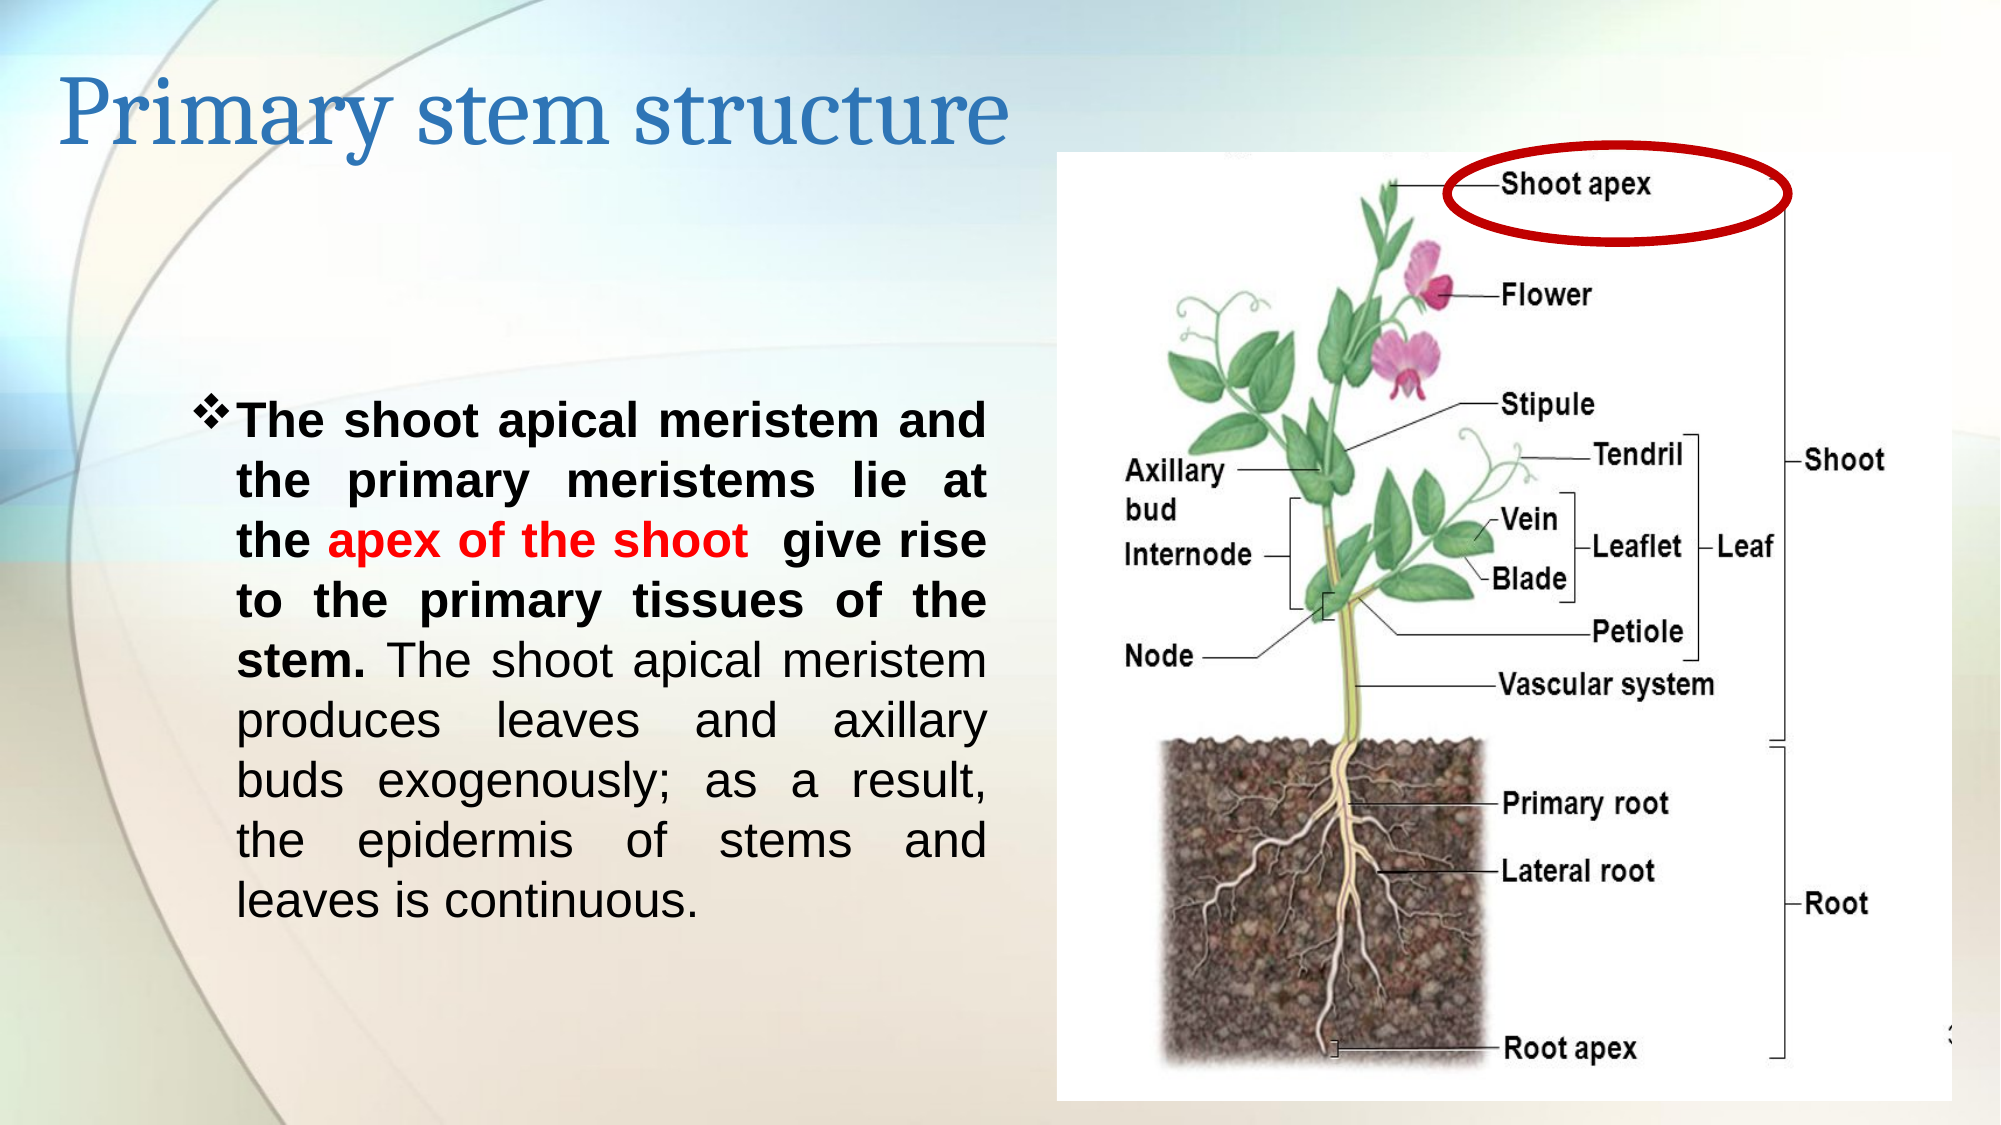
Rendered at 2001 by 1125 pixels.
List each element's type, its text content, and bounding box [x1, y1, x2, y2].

title Primary stem structure [42, 0, 1505, 211]
text_box The shoot apical meristem and the primary meristems lie at the apex of the shoot give rise to the primary tissues of the stem. The shoot apical meristem produces leaves and axillary buds exogenously; as a result, the epidermis of stems and leaves is continuous. [174, 320, 1003, 996]
picture [0, 0, 2001, 1125]
